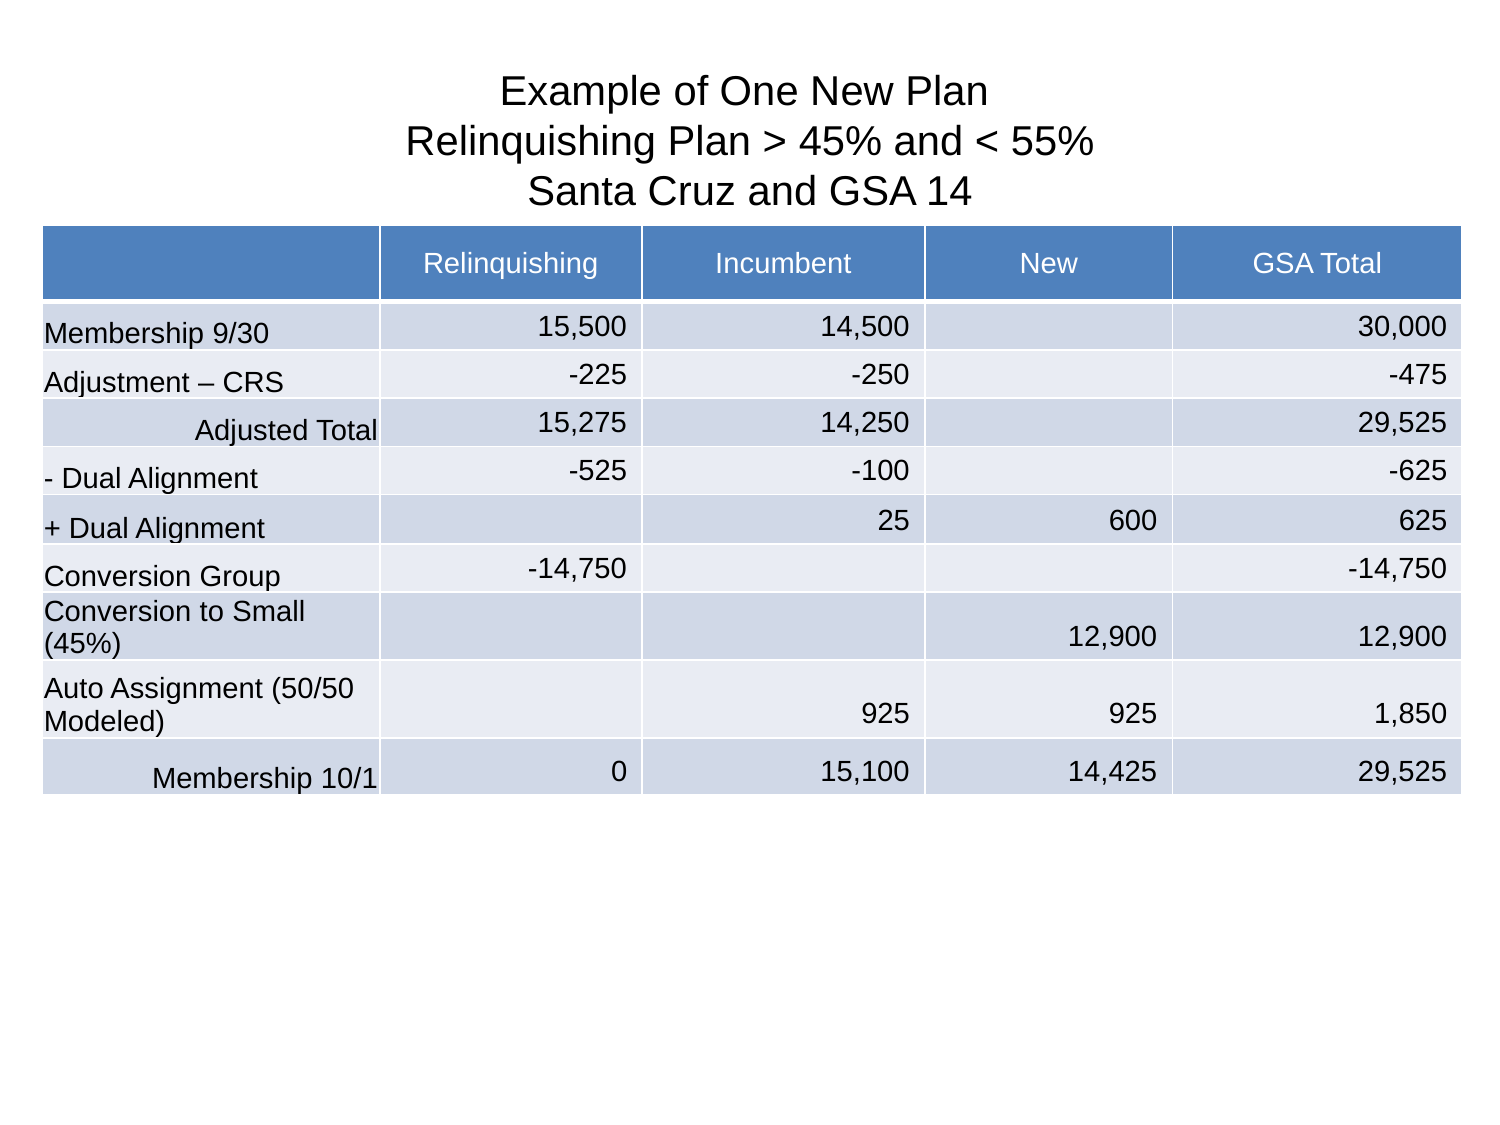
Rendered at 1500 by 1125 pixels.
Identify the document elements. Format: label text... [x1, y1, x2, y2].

table_cell -250 [643, 351, 924, 397]
table_cell 15,500 [381, 304, 641, 349]
table_cell Conversion Group [43, 545, 379, 591]
table_cell 0 [381, 739, 641, 794]
table_cell [926, 351, 1172, 397]
table_cell 29,525 [1173, 399, 1461, 446]
table_cell 12,900 [1173, 593, 1461, 659]
table_header GSA Total [1173, 226, 1461, 299]
table_cell Adjusted Total [43, 399, 379, 446]
table_cell [926, 304, 1172, 349]
table_cell 30,000 [1173, 304, 1461, 349]
table_cell 12,900 [926, 593, 1172, 659]
table_cell -625 [1173, 447, 1461, 494]
table_header [43, 226, 379, 299]
table_cell [381, 661, 641, 737]
table_cell -100 [643, 447, 924, 494]
table_cell -14,750 [1173, 545, 1461, 591]
table_cell -225 [381, 351, 641, 397]
table_cell 14,425 [926, 739, 1172, 794]
table_cell Conversion to Small (45%) [43, 593, 379, 659]
table_cell 15,100 [643, 739, 924, 794]
table_cell [643, 545, 924, 591]
table_cell [926, 399, 1172, 446]
table_cell Adjustment – CRS [43, 351, 379, 397]
table_cell - Dual Alignment [43, 447, 379, 494]
table_cell 925 [643, 661, 924, 737]
table_header Relinquishing [381, 226, 641, 299]
table_cell Membership 9/30 [43, 304, 379, 349]
table_cell [381, 593, 641, 659]
table_cell -525 [381, 447, 641, 494]
table_cell [381, 495, 641, 543]
table_cell -14,750 [381, 545, 641, 591]
table_cell 925 [926, 661, 1172, 737]
table_cell [926, 545, 1172, 591]
table_header New [926, 226, 1172, 299]
table_cell [643, 593, 924, 659]
table_cell [926, 447, 1172, 494]
table_cell 14,500 [643, 304, 924, 349]
table_cell 1,850 [1173, 661, 1461, 737]
table_cell 25 [643, 495, 924, 543]
title Example of One New Plan Relinquishing Plan > 45% and < 55% Santa Cruz and GSA 14 [37, 45, 1463, 233]
table_cell -475 [1173, 351, 1461, 397]
table_cell 29,525 [1173, 739, 1461, 794]
table_cell Auto Assignment (50/50 Modeled) [43, 661, 379, 737]
table_cell 14,250 [643, 399, 924, 446]
table_cell 625 [1173, 495, 1461, 543]
table_cell + Dual Alignment [43, 495, 379, 543]
table_header Incumbent [643, 226, 924, 299]
table_cell 15,275 [381, 399, 641, 446]
table_cell Membership 10/1 [43, 739, 379, 794]
table_cell 600 [926, 495, 1172, 543]
